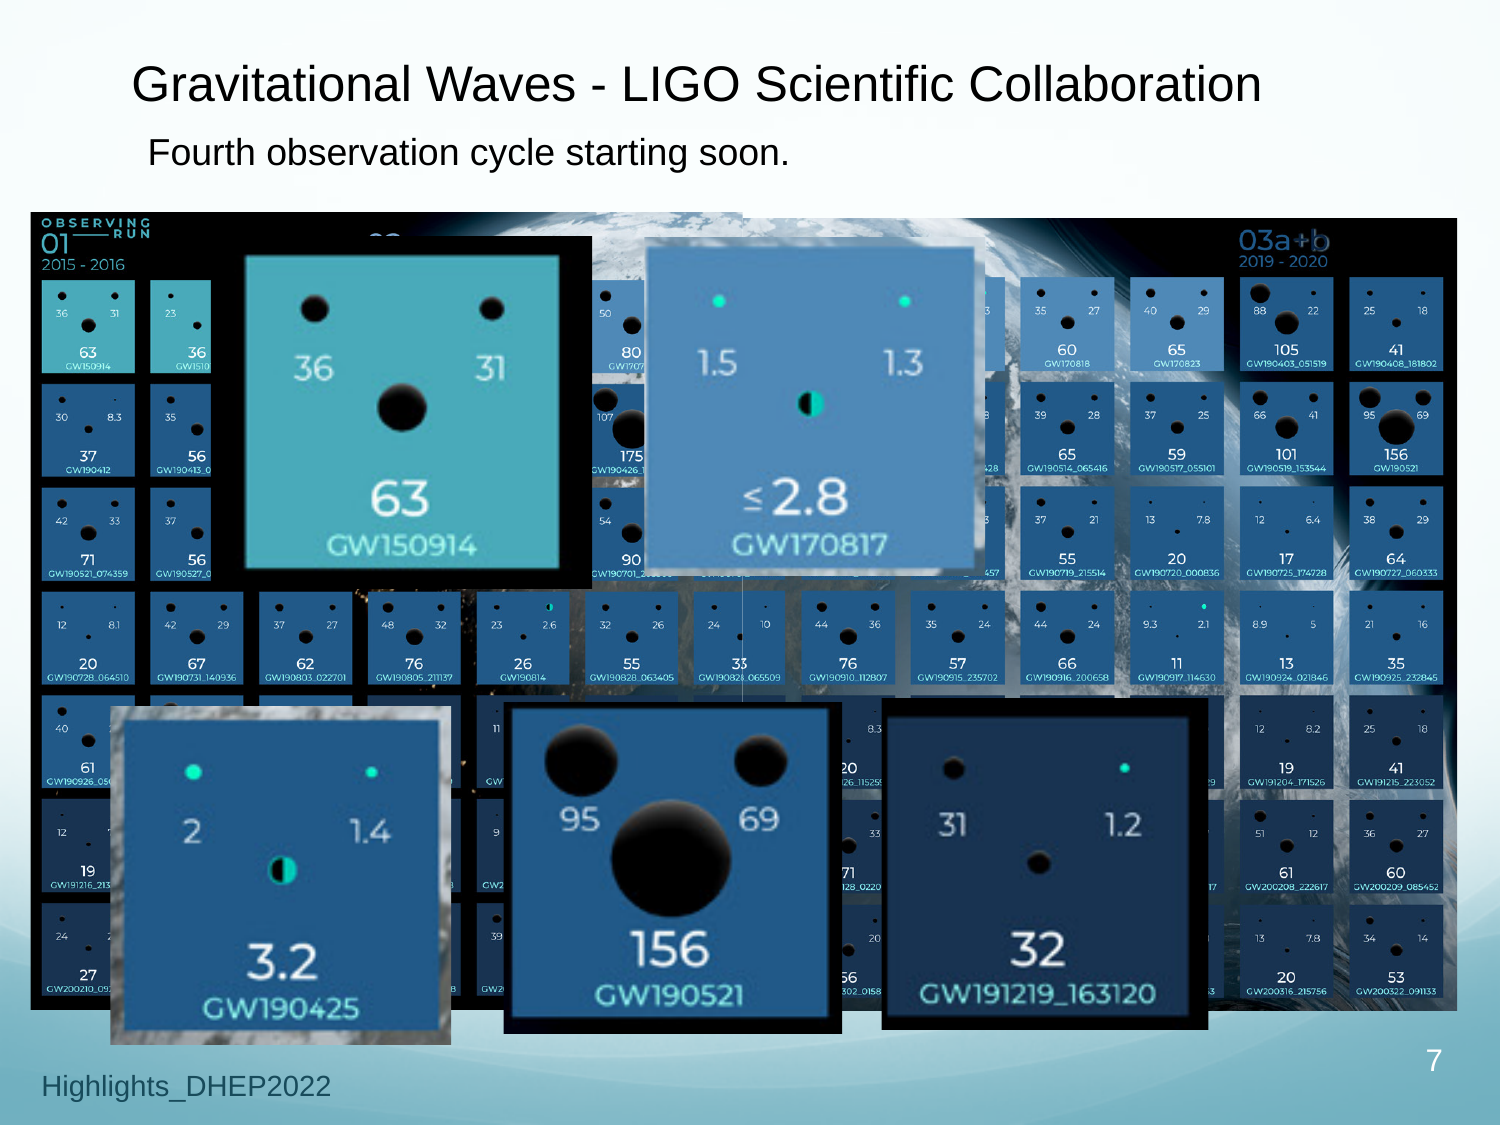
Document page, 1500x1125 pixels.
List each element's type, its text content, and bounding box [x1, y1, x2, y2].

slide_number 7 [1295, 1030, 1459, 1090]
text_box Fourth observation cycle starting soon. [132, 120, 806, 180]
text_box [109, 697, 1209, 1046]
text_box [210, 235, 986, 589]
text_box Gravitational Waves - LIGO Scientific Collaboration [116, 44, 1278, 120]
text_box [30, 211, 1458, 1012]
